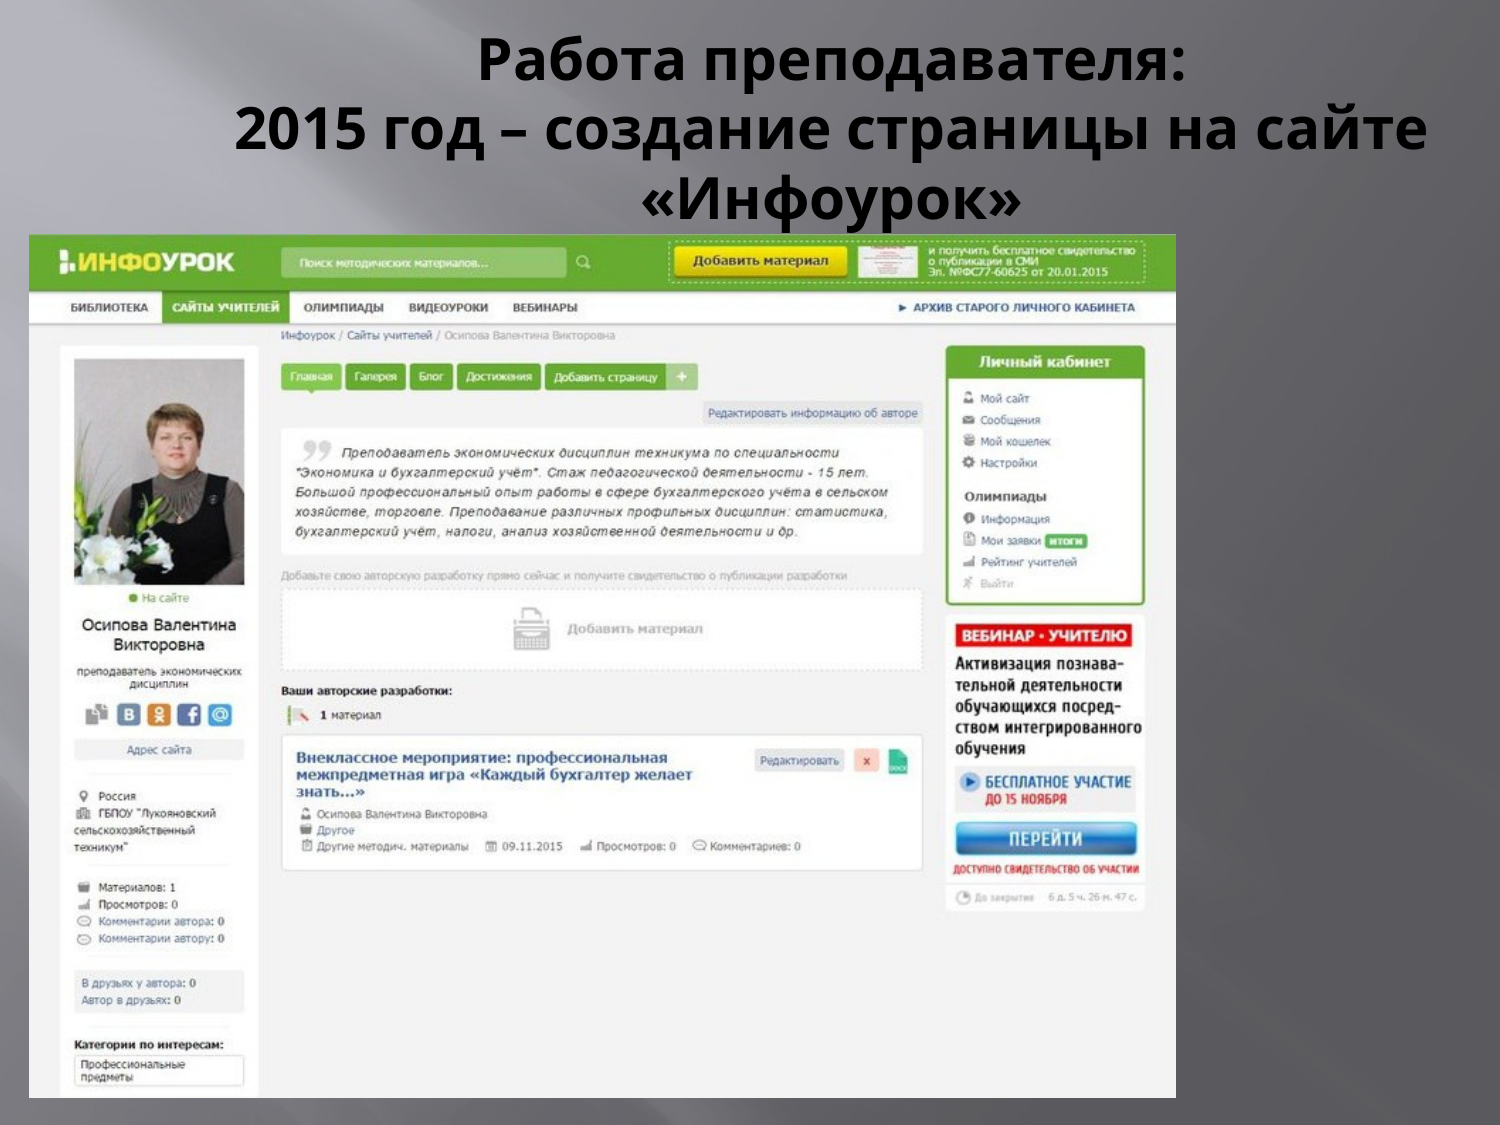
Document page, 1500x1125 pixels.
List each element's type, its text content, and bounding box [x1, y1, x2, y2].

picture [29, 234, 1176, 1098]
title Работа преподавателя: 2015 год – создание страницы на сайте «Инфоурок» [163, 45, 1500, 208]
